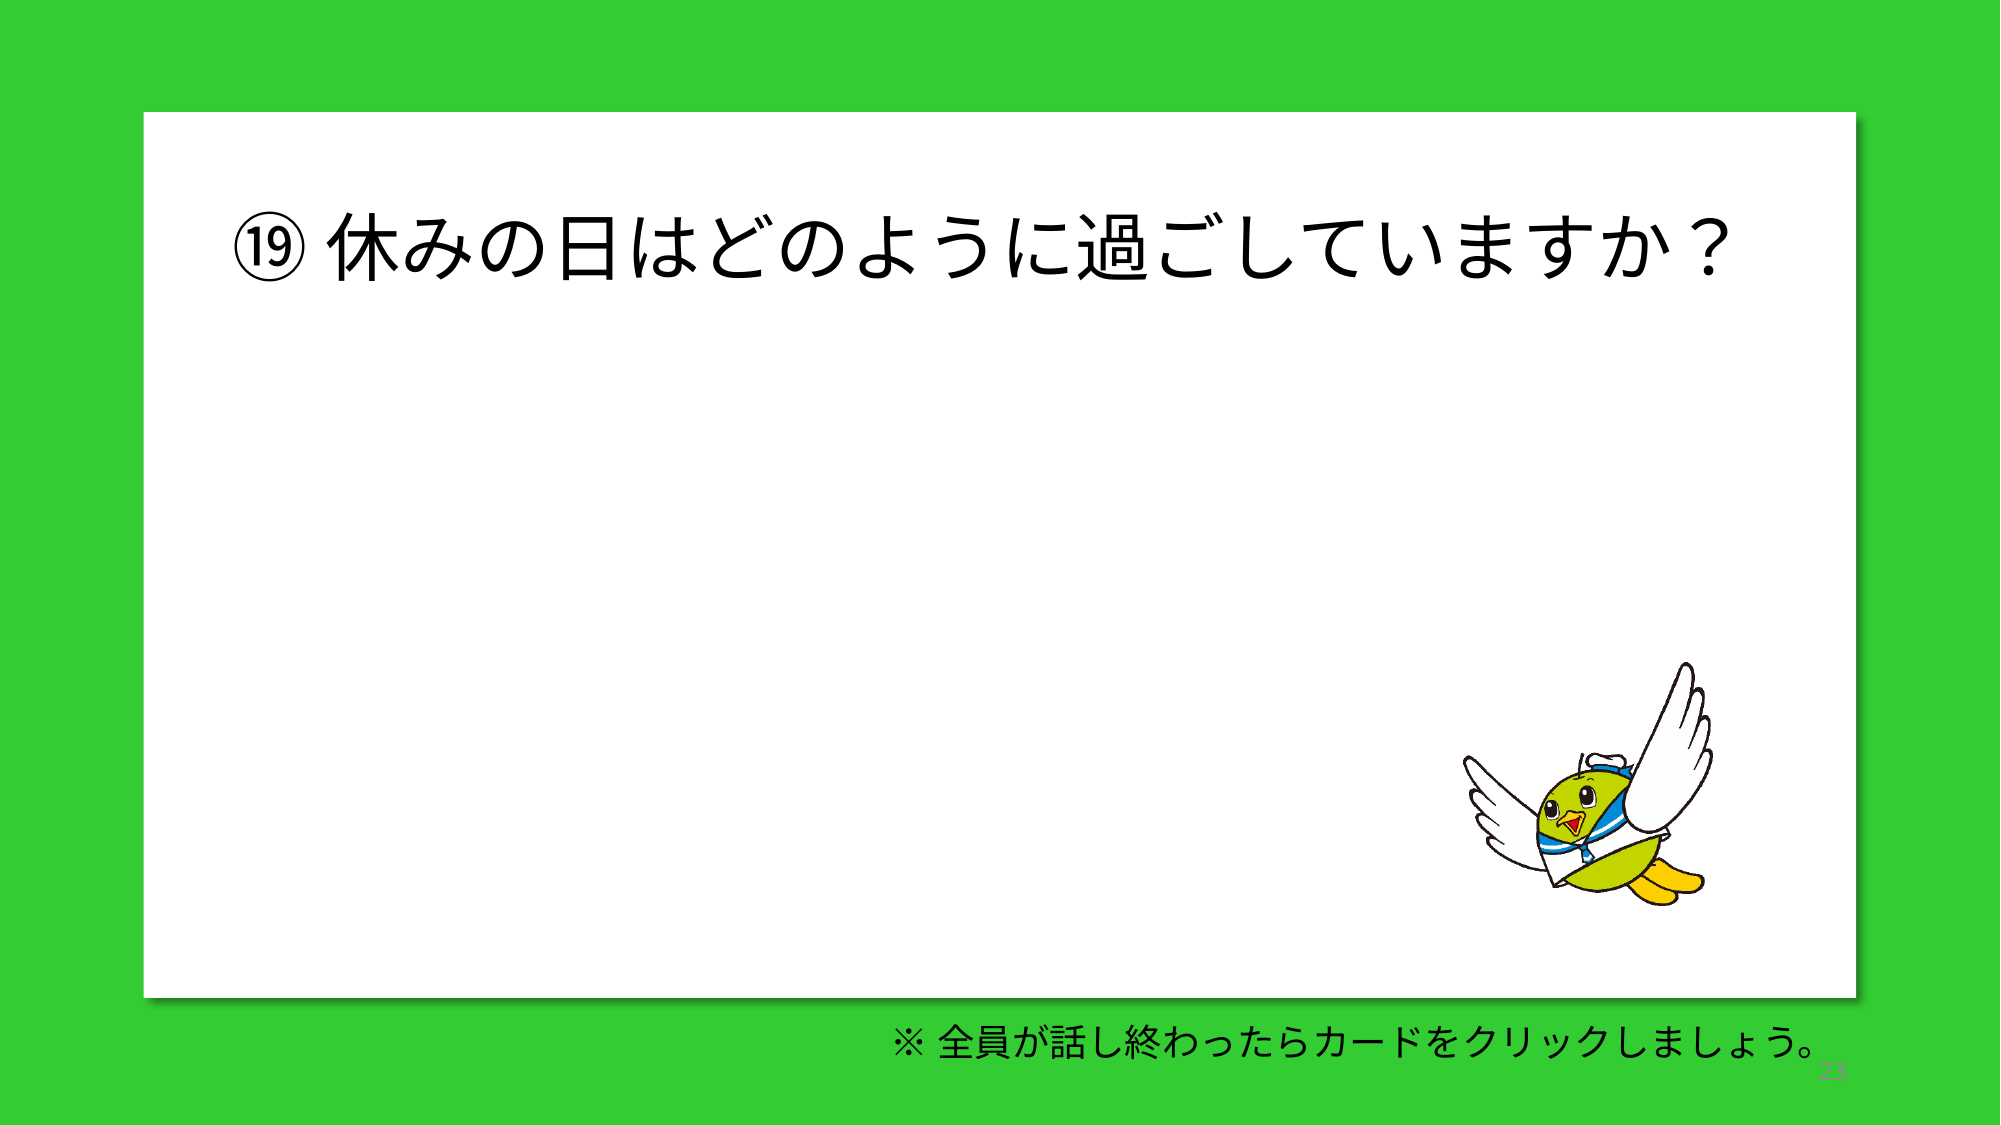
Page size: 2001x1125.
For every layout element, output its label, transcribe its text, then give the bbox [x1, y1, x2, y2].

slide_number 23 [1412, 1072, 1863, 1103]
picture [1463, 662, 1713, 906]
text_box ⑲休みの日はどのように過ごしていますか？ [143, 111, 1857, 999]
text_box ※全員が話し終わったらカードをクリックしましょう。 [875, 1012, 1863, 1072]
